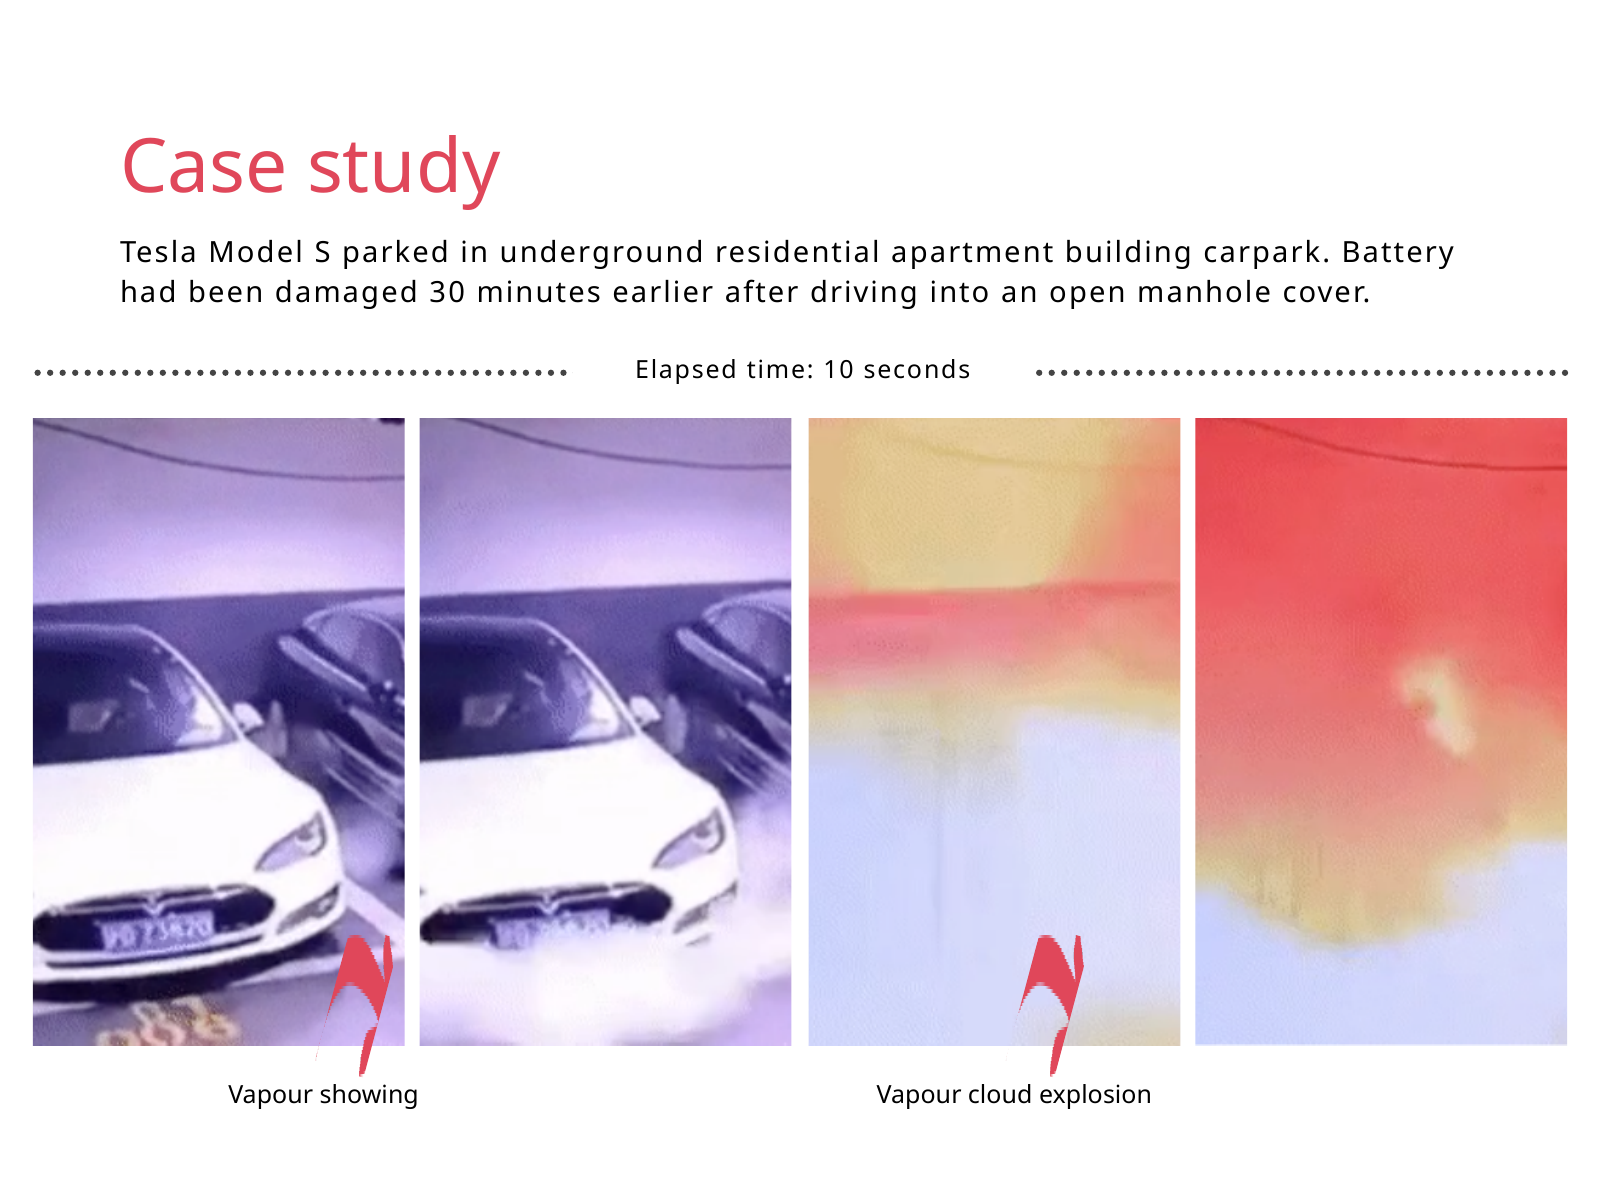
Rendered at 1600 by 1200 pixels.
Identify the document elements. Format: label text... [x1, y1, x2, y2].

text_box Case study [120, 121, 1293, 208]
text_box Elapsed time: 10 seconds [1038, 349, 1522, 384]
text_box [572, 320, 1034, 414]
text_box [32, 418, 792, 1046]
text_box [808, 418, 1568, 1046]
text_box Tesla Model S parked in underground residential apartment building carpark. Battery had been damaged 30 minutes earlier after driving into an open manhole cover. [120, 228, 1522, 308]
text_box Vapour cloud explosion [866, 1078, 1163, 1109]
text_box Vapour showing [175, 1078, 472, 1109]
text_box [313, 1055, 370, 1078]
text_box [1004, 1055, 1061, 1078]
text_box Elapsed time: 10 seconds [84, 349, 567, 384]
